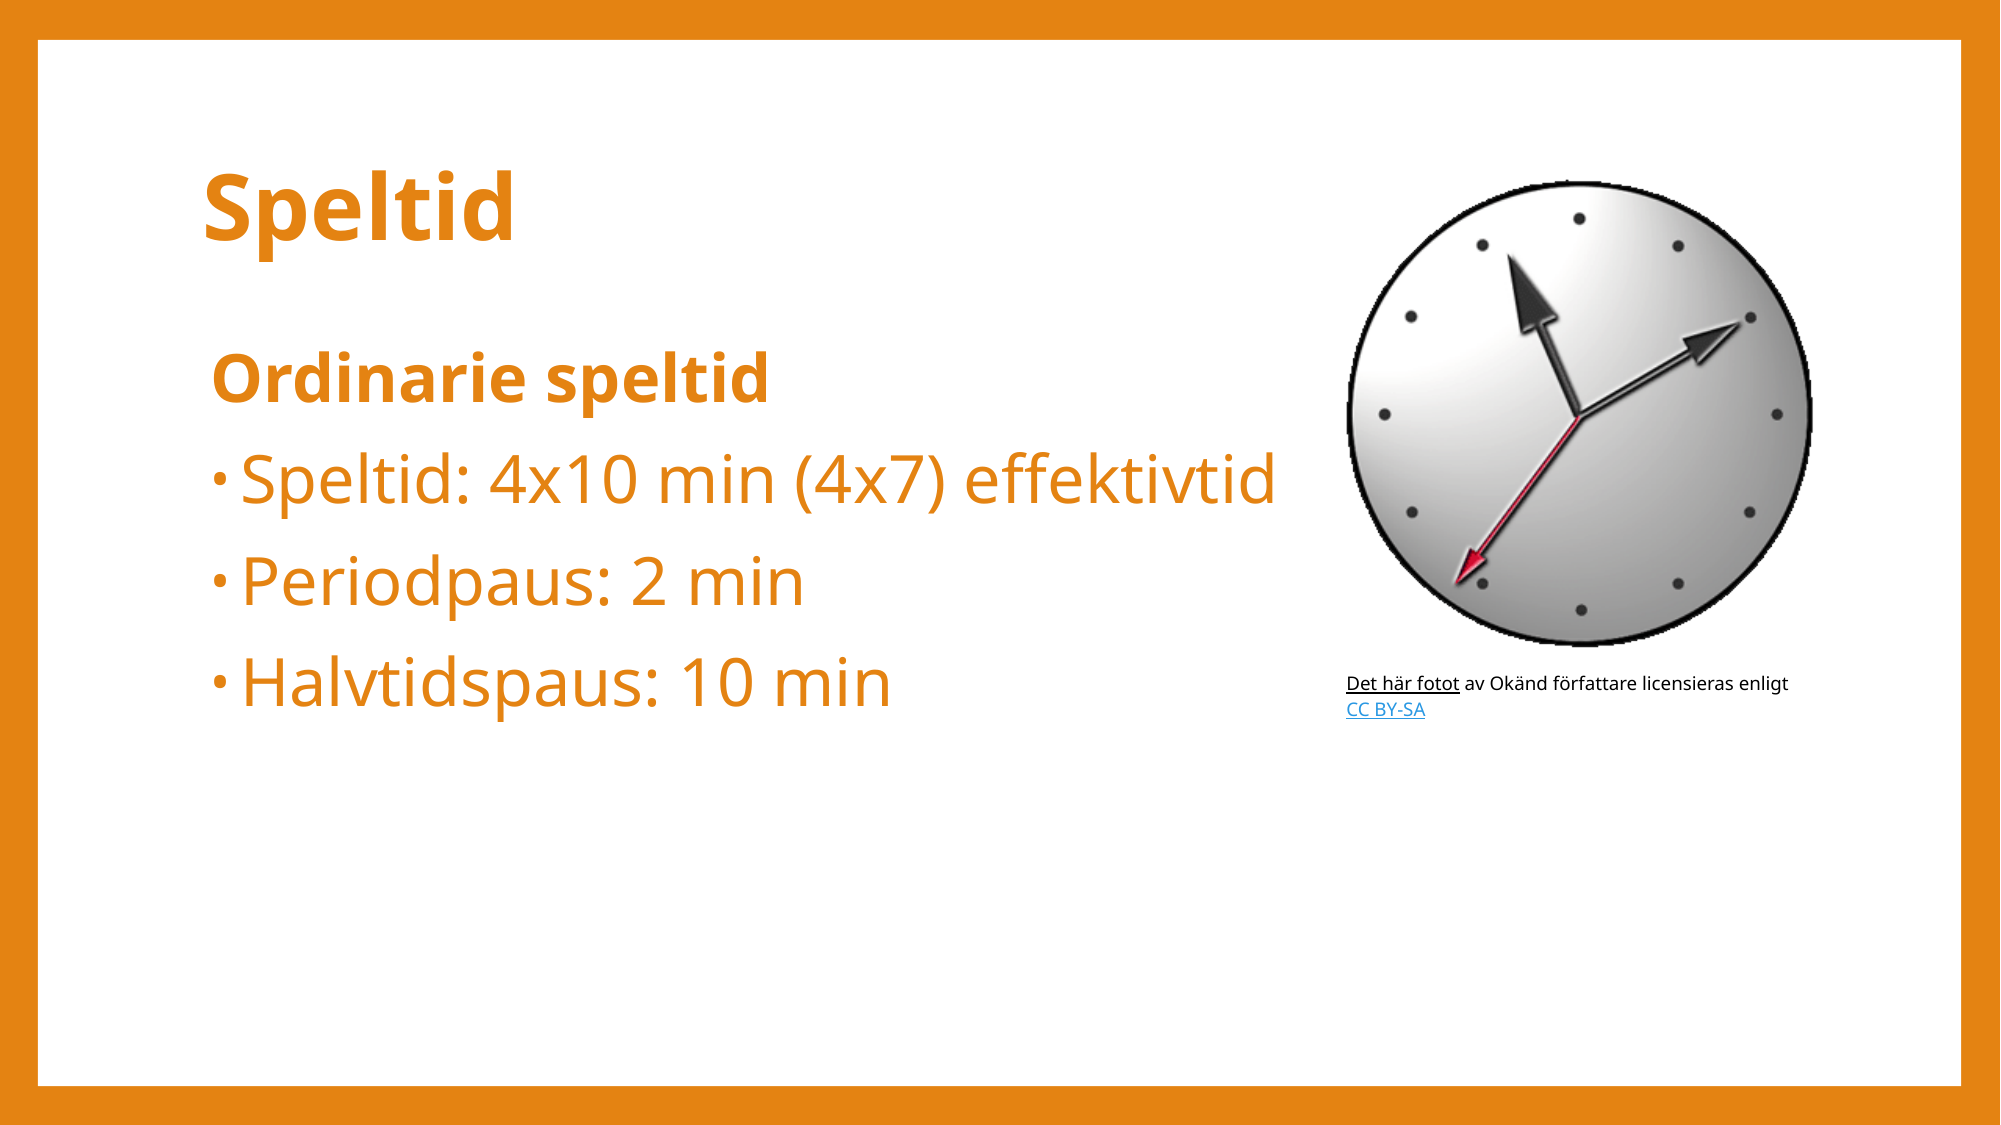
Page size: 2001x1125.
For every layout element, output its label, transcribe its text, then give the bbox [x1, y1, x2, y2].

title Speltid [187, 99, 1808, 323]
list Ordinarie speltid Speltid: 4x10 min (4x7) effektivtid Periodpaus: 2 min Halvtidspaus: 10 min [187, 337, 1808, 1000]
picture [1331, 164, 1832, 666]
text_box Det här fotot av Okänd författare licensieras enligt CC BY-SA [1331, 674, 1832, 731]
